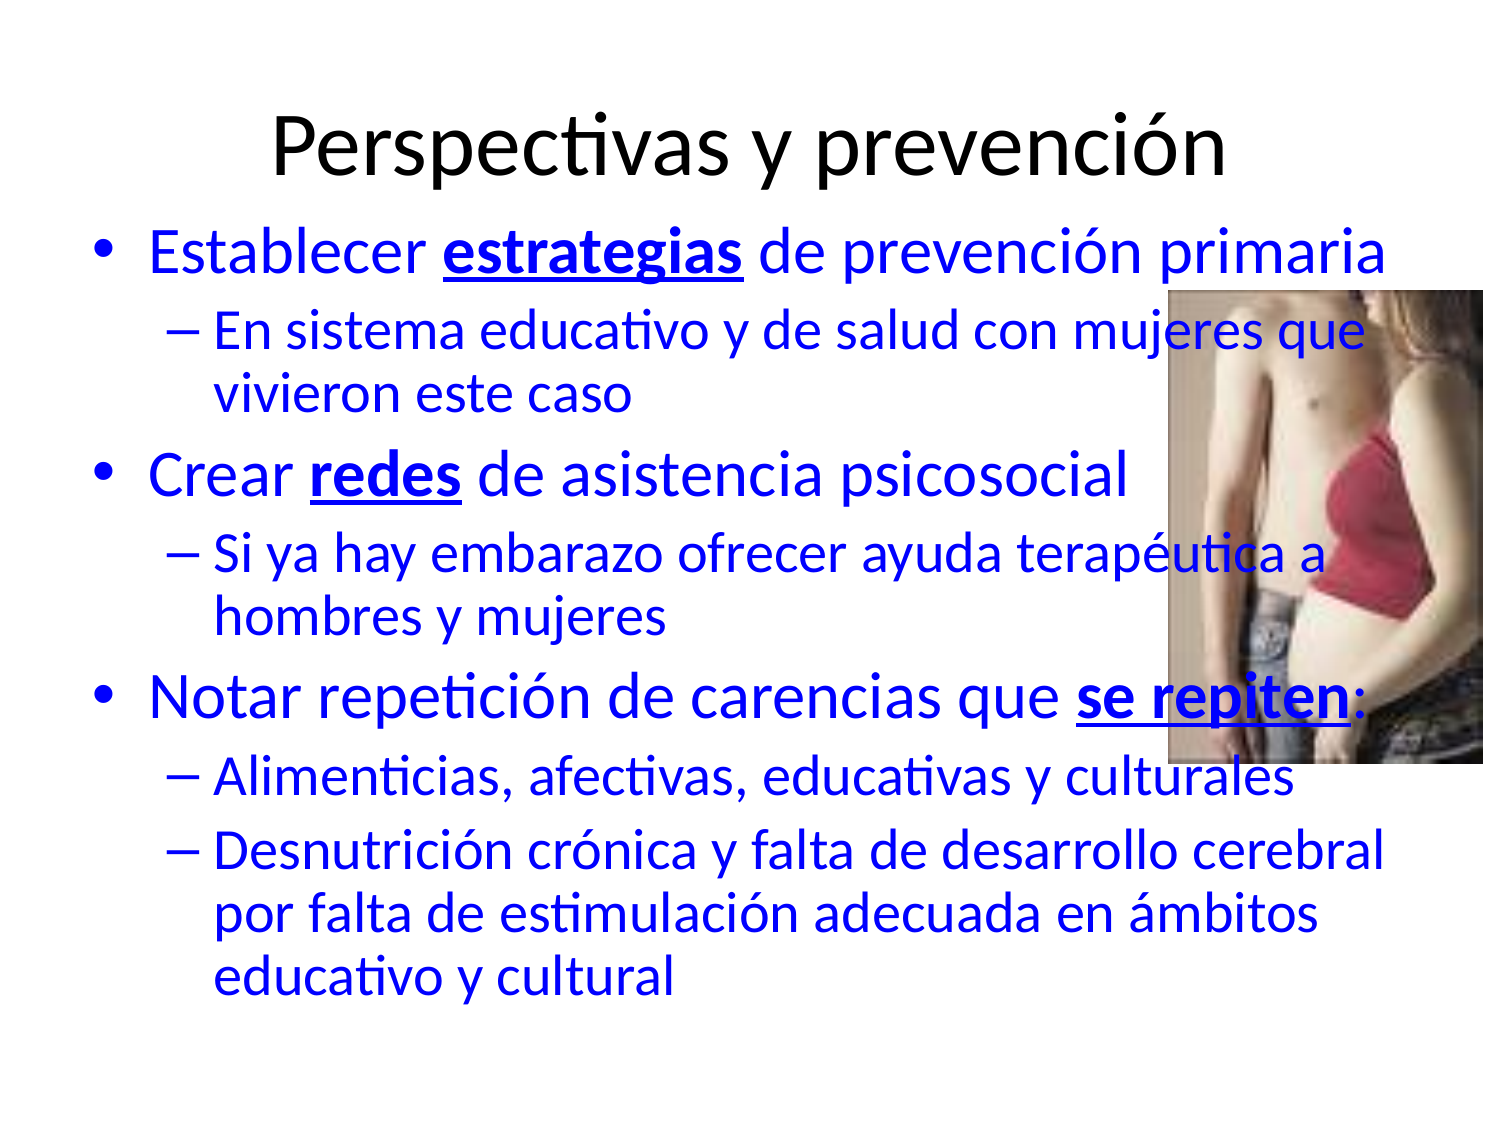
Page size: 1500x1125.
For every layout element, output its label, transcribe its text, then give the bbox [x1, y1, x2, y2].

list Establecer estrategias de prevención primaria En sistema educativo y de salud con mujeres que vivieron este caso Crear redes de asistencia psicosocial Si ya hay embarazo ofrecer ayuda terapéutica a hombres y mujeres Notar repetición de carencias que se repiten: Alimenticias, afectivas, educativas y culturales Desnutrición crónica y falta de desarrollo cerebral por falta de estimulación adecuada en ámbitos educativo y cultural [76, 208, 1427, 1071]
title Perspectivas y prevención [75, 45, 1425, 233]
picture [1168, 290, 1483, 764]
